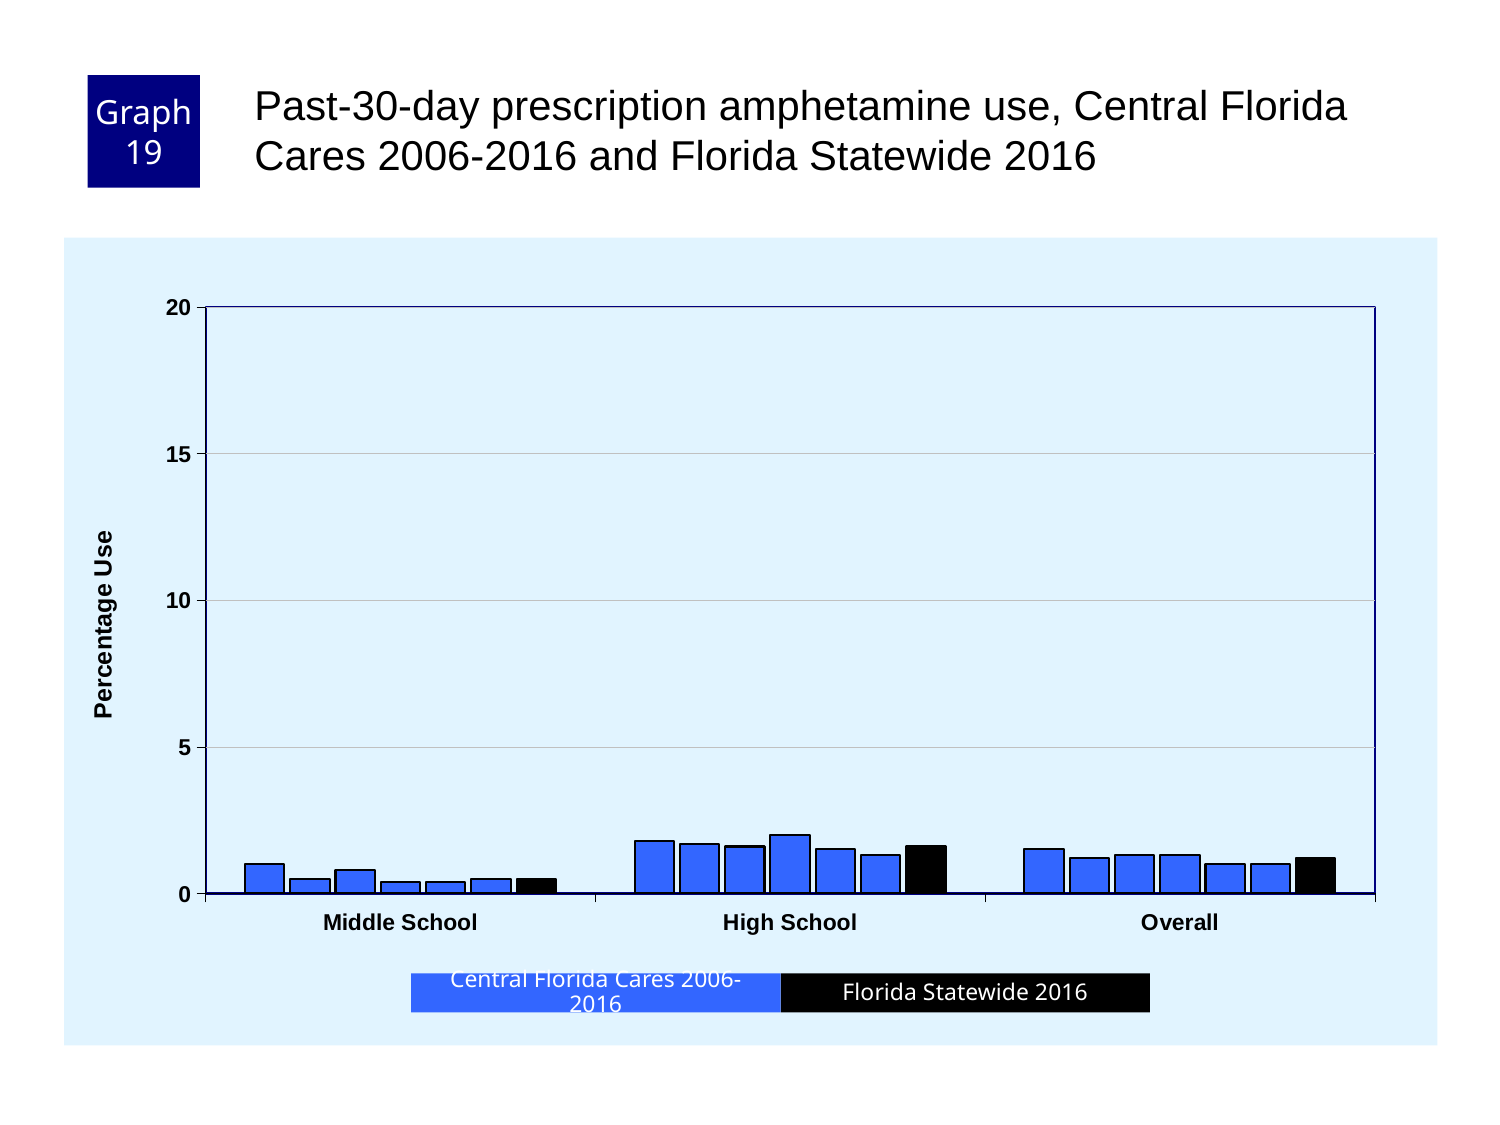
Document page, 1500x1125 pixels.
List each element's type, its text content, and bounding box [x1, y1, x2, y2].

chart [63, 237, 1438, 1046]
text_box Graph 19 [87, 75, 200, 188]
text_box Past-30-day prescription amphetamine use, Central Florida Cares 2006-2016 and Florida Statewide 2016 [249, 75, 1438, 200]
